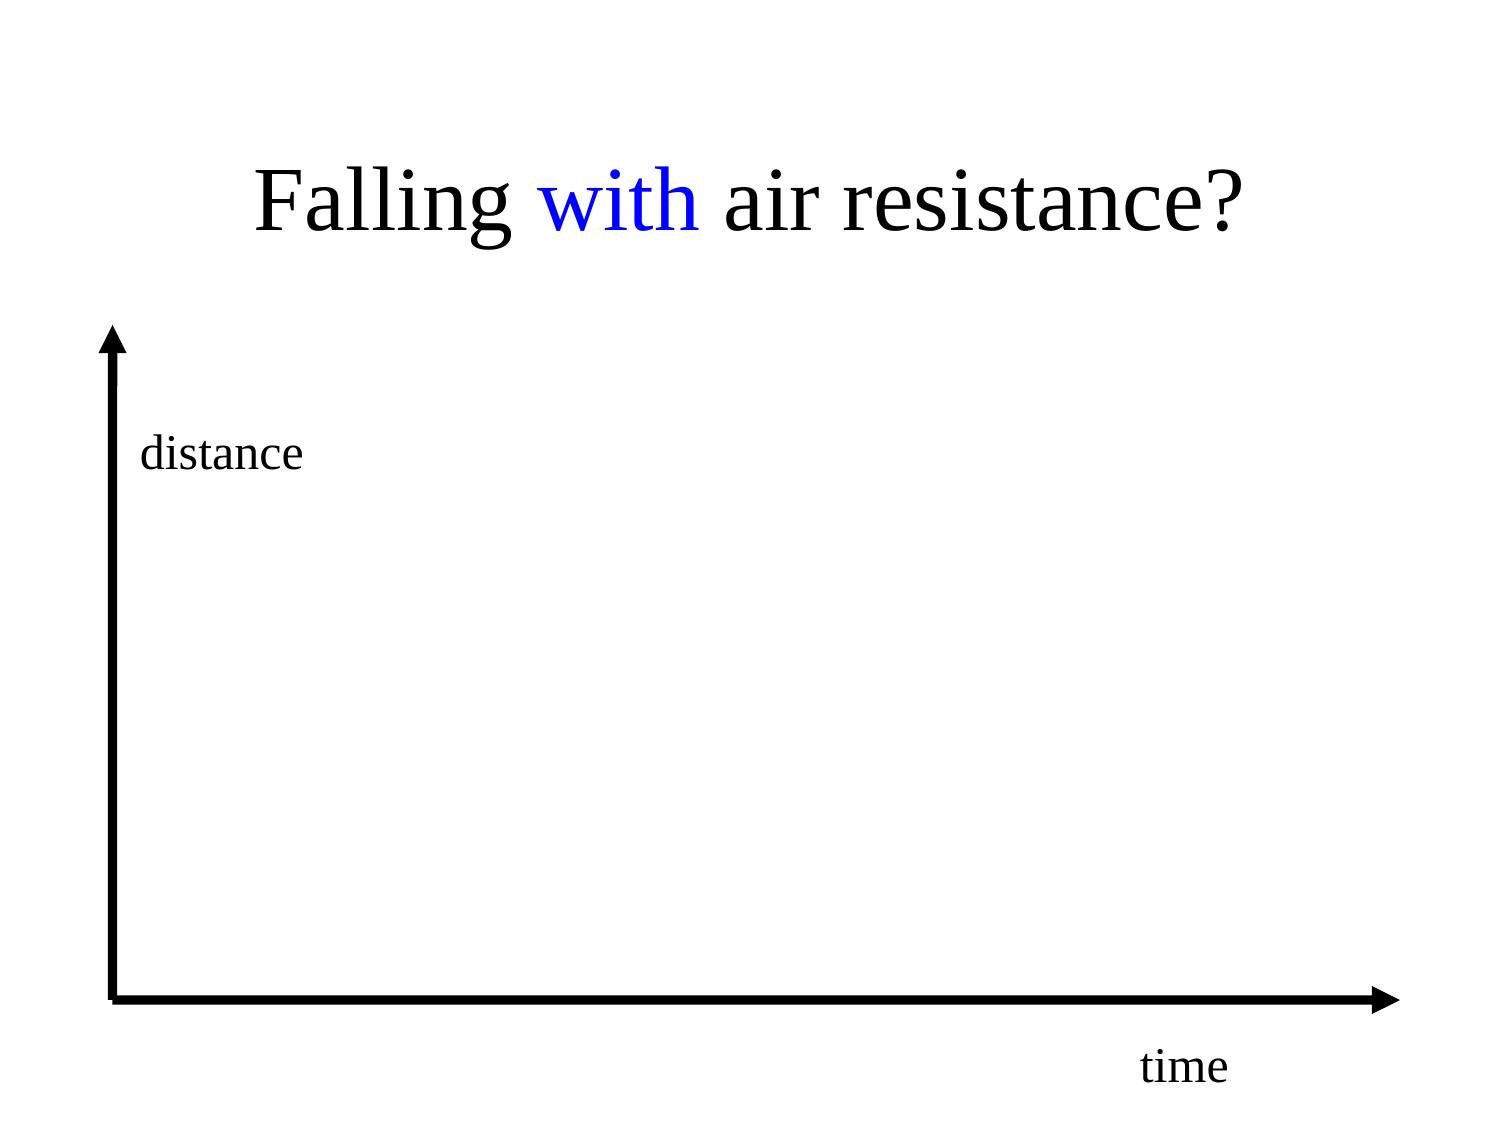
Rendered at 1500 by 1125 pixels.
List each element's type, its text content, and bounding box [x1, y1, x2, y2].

text_box [112, 993, 1400, 1007]
title Falling with air resistance? [112, 99, 1388, 288]
text_box time [1124, 1024, 1350, 1100]
text_box distance [125, 412, 375, 488]
text_box [106, 324, 119, 999]
